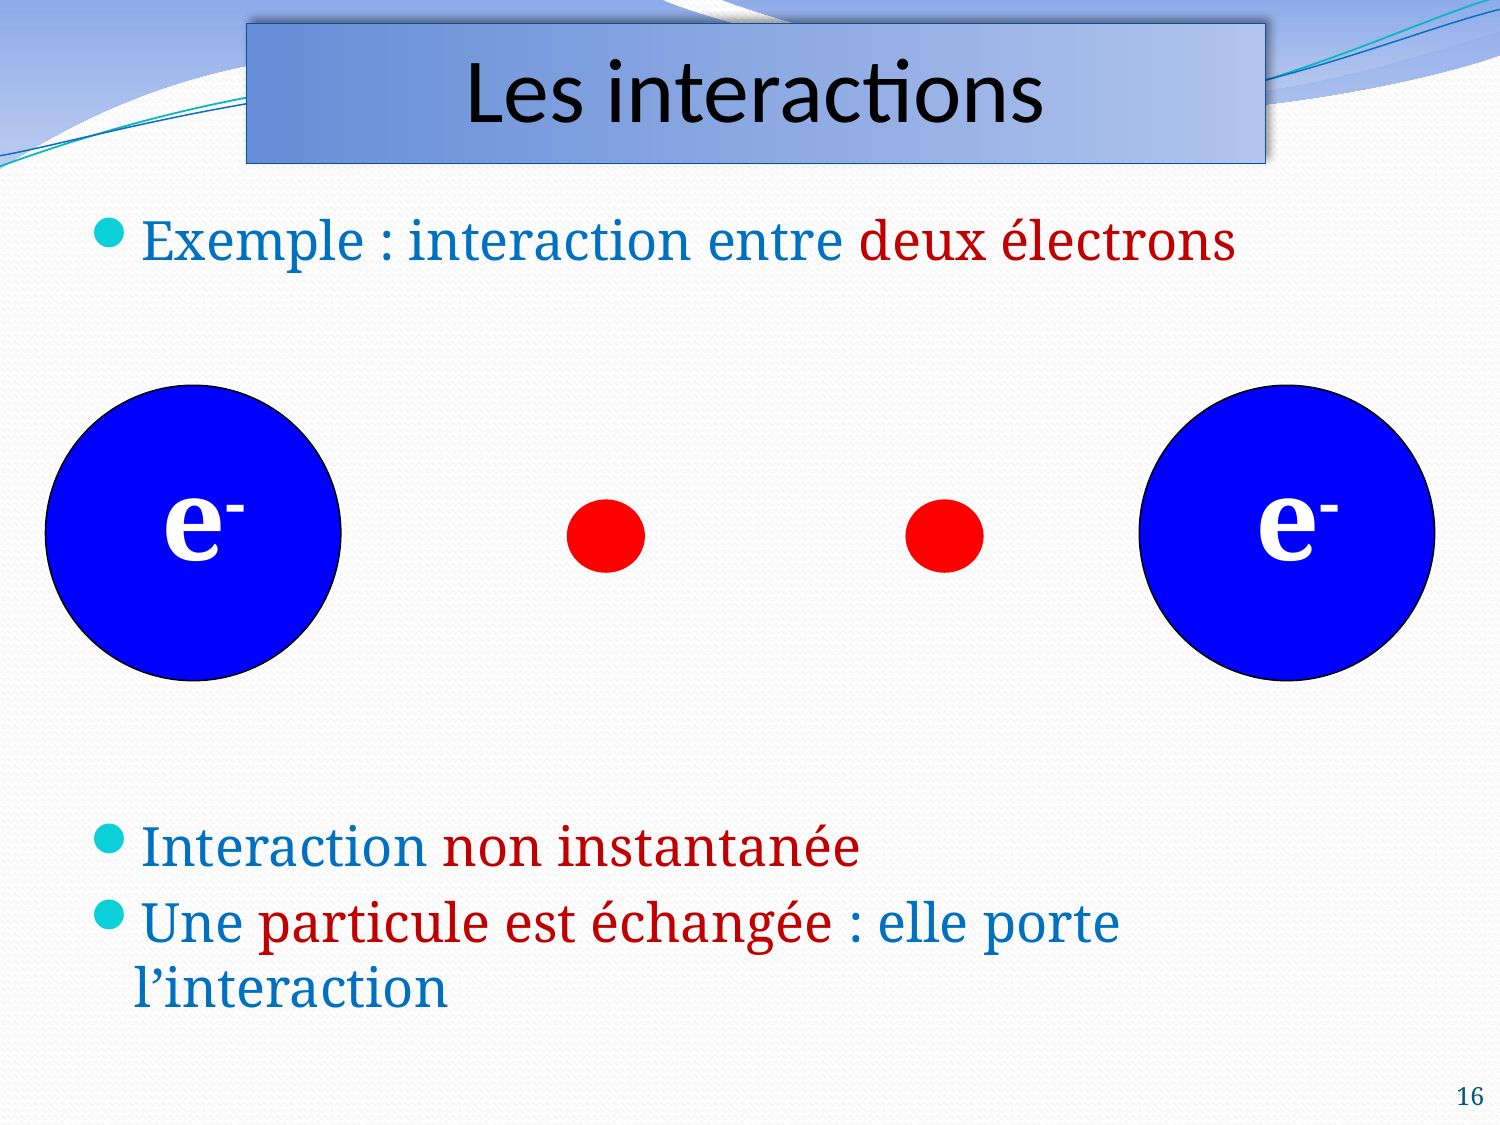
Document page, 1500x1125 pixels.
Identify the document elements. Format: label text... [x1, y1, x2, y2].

list Exemple : interaction entre deux électrons Interaction non instantanée Une particule est échangée : elle porte l’interaction [75, 199, 1425, 1067]
text_box [566, 499, 645, 573]
title Les interactions [246, 23, 1266, 164]
text_box [905, 499, 984, 573]
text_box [1139, 385, 1435, 681]
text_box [45, 385, 342, 681]
slide_number 16 [1359, 1078, 1485, 1115]
